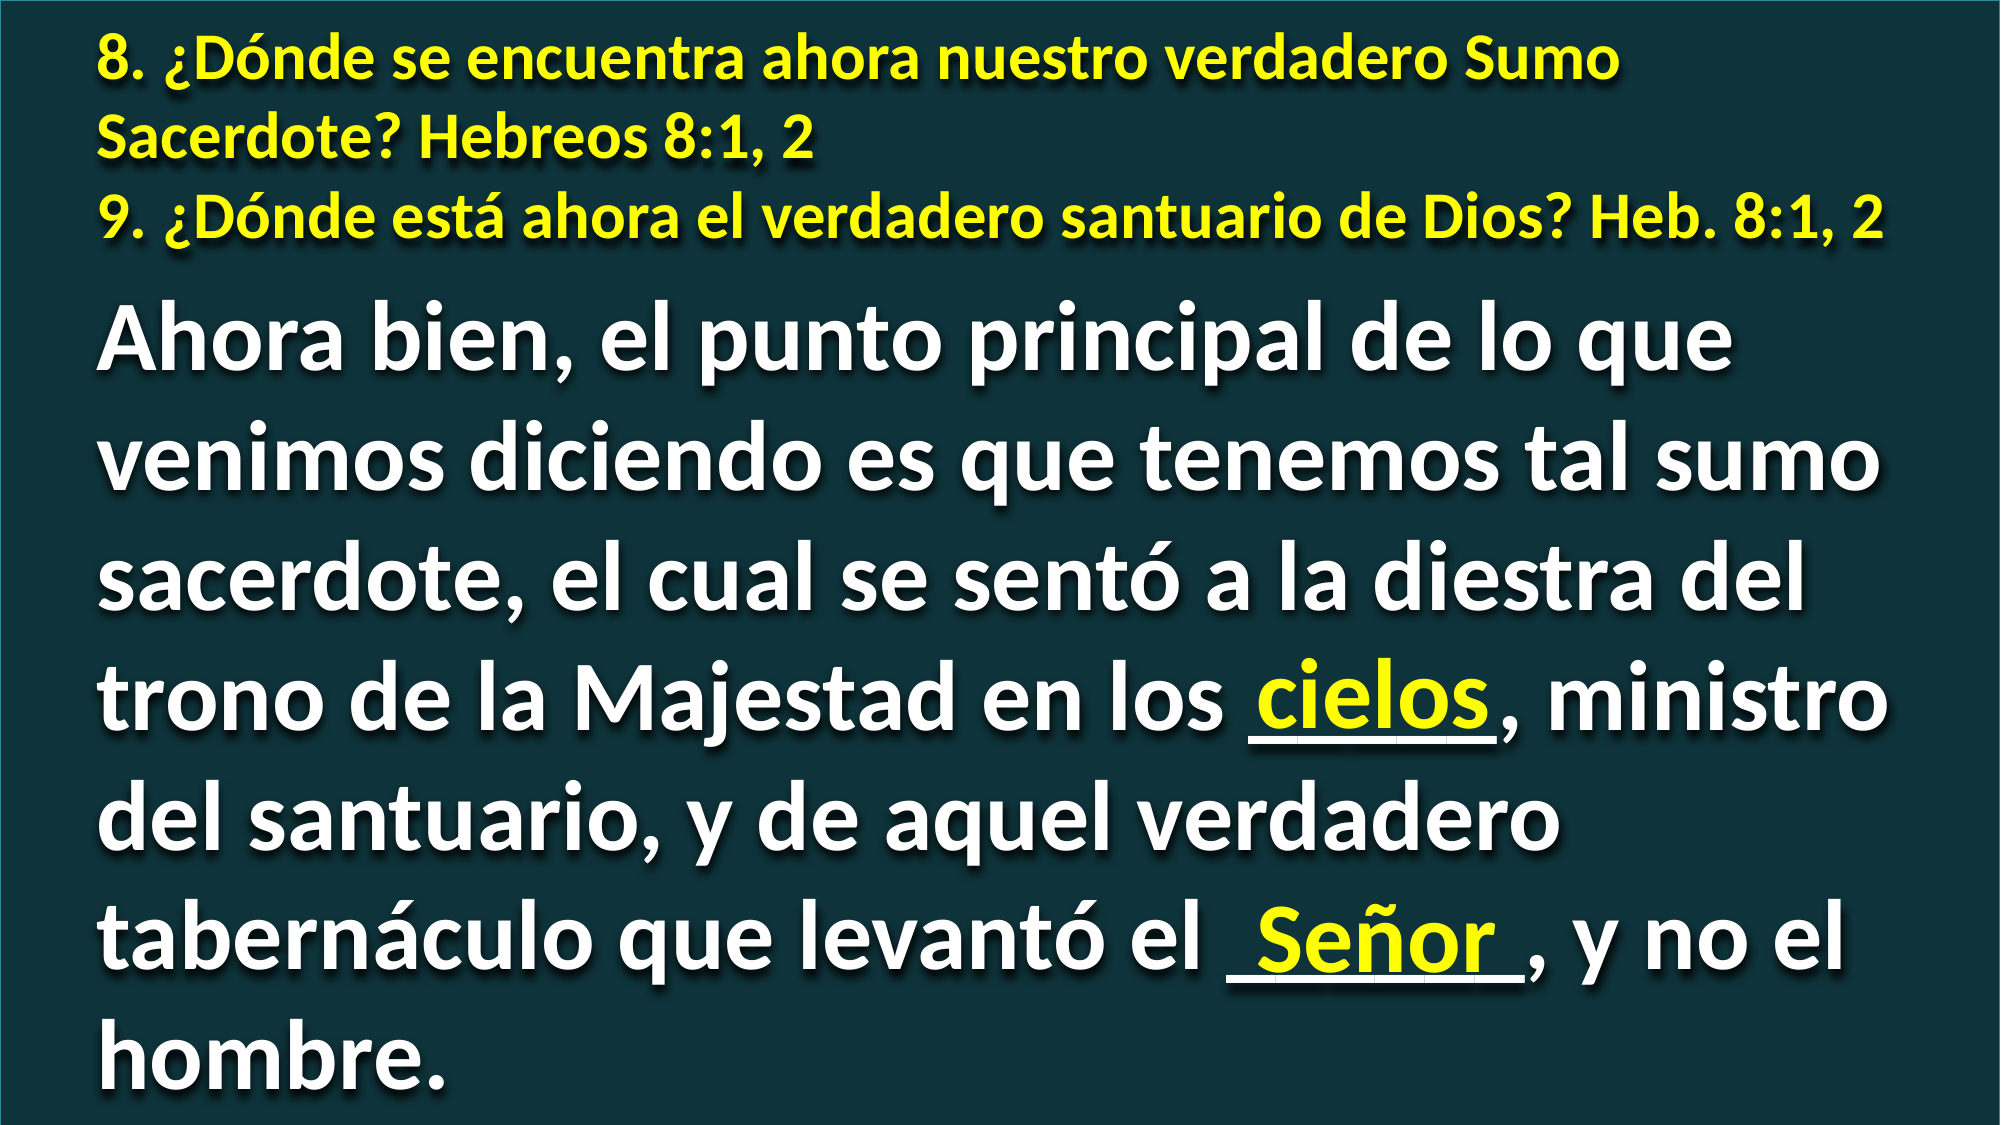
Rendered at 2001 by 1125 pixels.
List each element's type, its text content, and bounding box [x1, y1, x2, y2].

text_box Señor [1241, 865, 1520, 1001]
text_box 8. ¿Dónde se encuentra ahora nuestro verdadero Sumo Sacerdote? Hebreos 8:1, 2 9. ¿Dónde está ahora el verdadero santuario de Dios? Heb. 8:1, 2 [81, 5, 1946, 260]
text_box Ahora bien, el punto principal de lo que venimos diciendo es que tenemos tal sumo sacerdote, el cual se sentó a la diestra del trono de la Majestad en los _____, ministro del santuario, y de aquel verdadero tabernáculo que levantó el ______, y no el hombre. [81, 263, 1946, 1118]
text_box [0, 0, 2000, 1125]
text_box cielos [1241, 621, 1520, 757]
